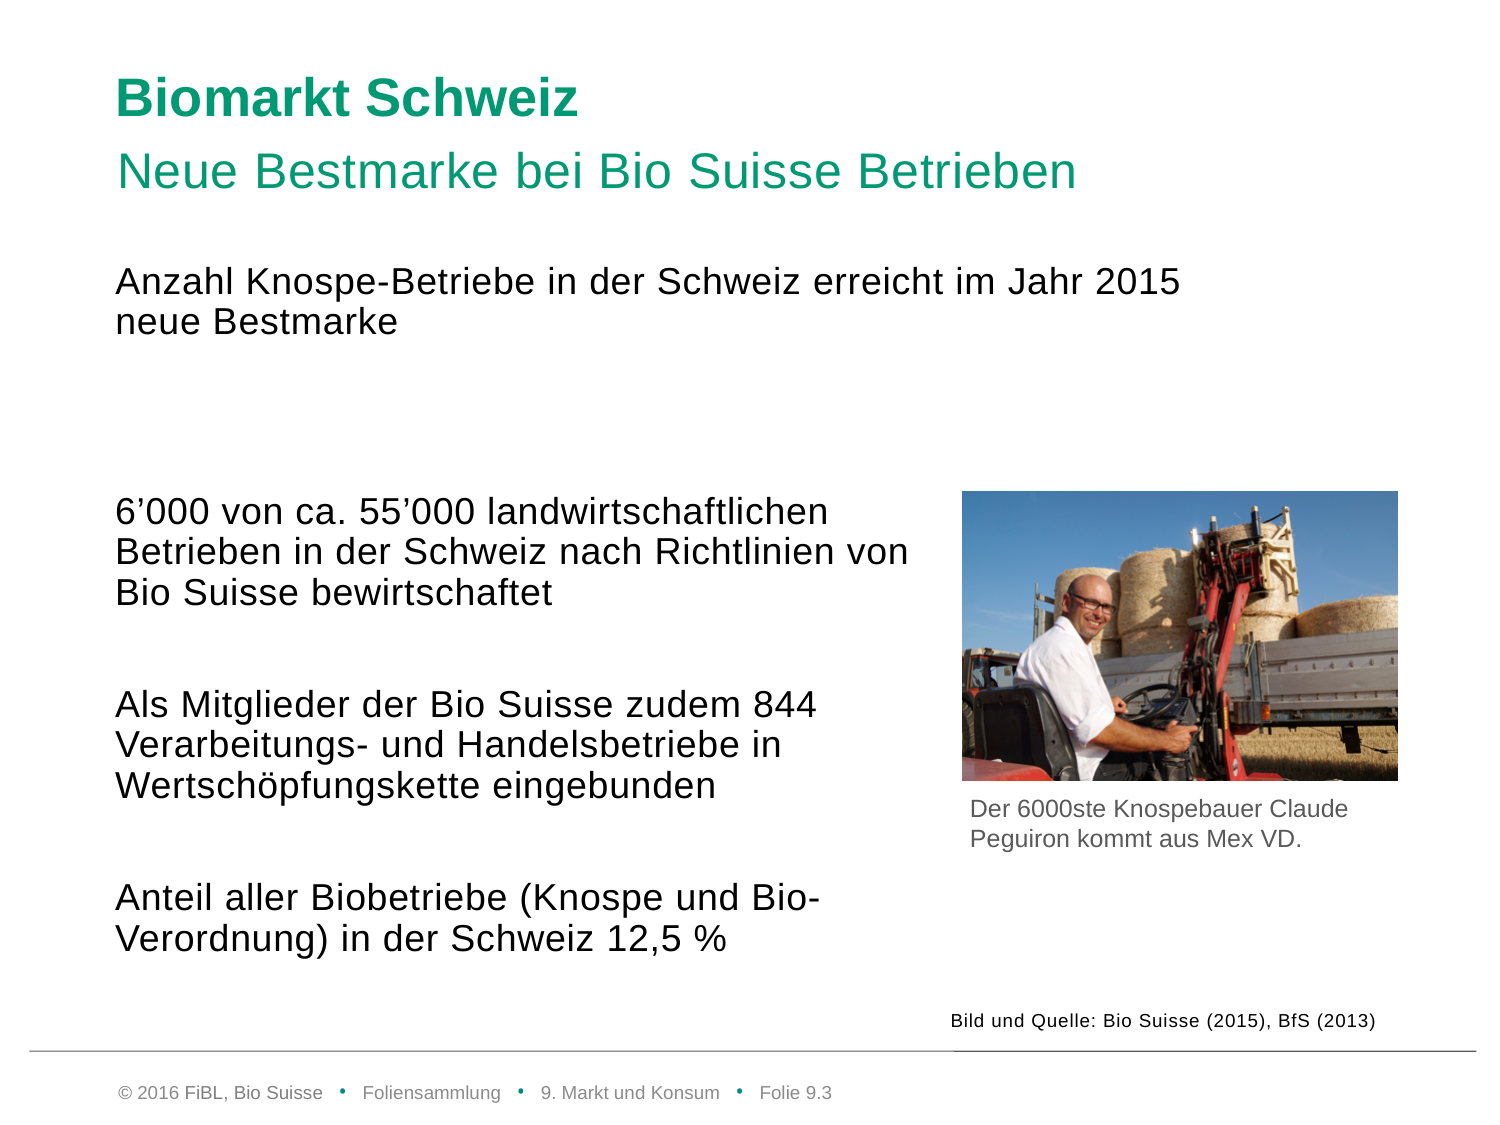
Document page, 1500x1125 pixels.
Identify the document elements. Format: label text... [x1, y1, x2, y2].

list Anzahl Knospe-Betriebe in der Schweiz erreicht im Jahr 2015 neue Bestmarke [100, 254, 1397, 477]
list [962, 491, 1398, 781]
text_box Der 6000ste Knospebauer Claude Peguiron kommt aus Mex VD. [955, 785, 1390, 861]
list 6’000 von ca. 55’000 landwirtschaftlichen Betrieben in der Schweiz nach Richtlinien von Bio Suisse bewirtschaftet Als Mitglieder der Bio Suisse zudem 844 Verarbeitungs- und Handelsbetriebe in Wertschöpfungskette eingebunden Anteil aller Biobetriebe (Knospe und Bio-Verordnung) in der Schweiz 12,5 % [100, 484, 951, 991]
list Neue Bestmarke bei Bio Suisse Betrieben [101, 137, 1397, 211]
list Bild und Quelle: Bio Suisse (2015), BfS (2013) [103, 1001, 1397, 1047]
footer © 2016 FiBL, Bio Suisse • Foliensammlung • 9. Markt und Konsum • Folie 9.2 [103, 1055, 1140, 1125]
title Biomarkt Schweiz [100, 59, 1397, 138]
